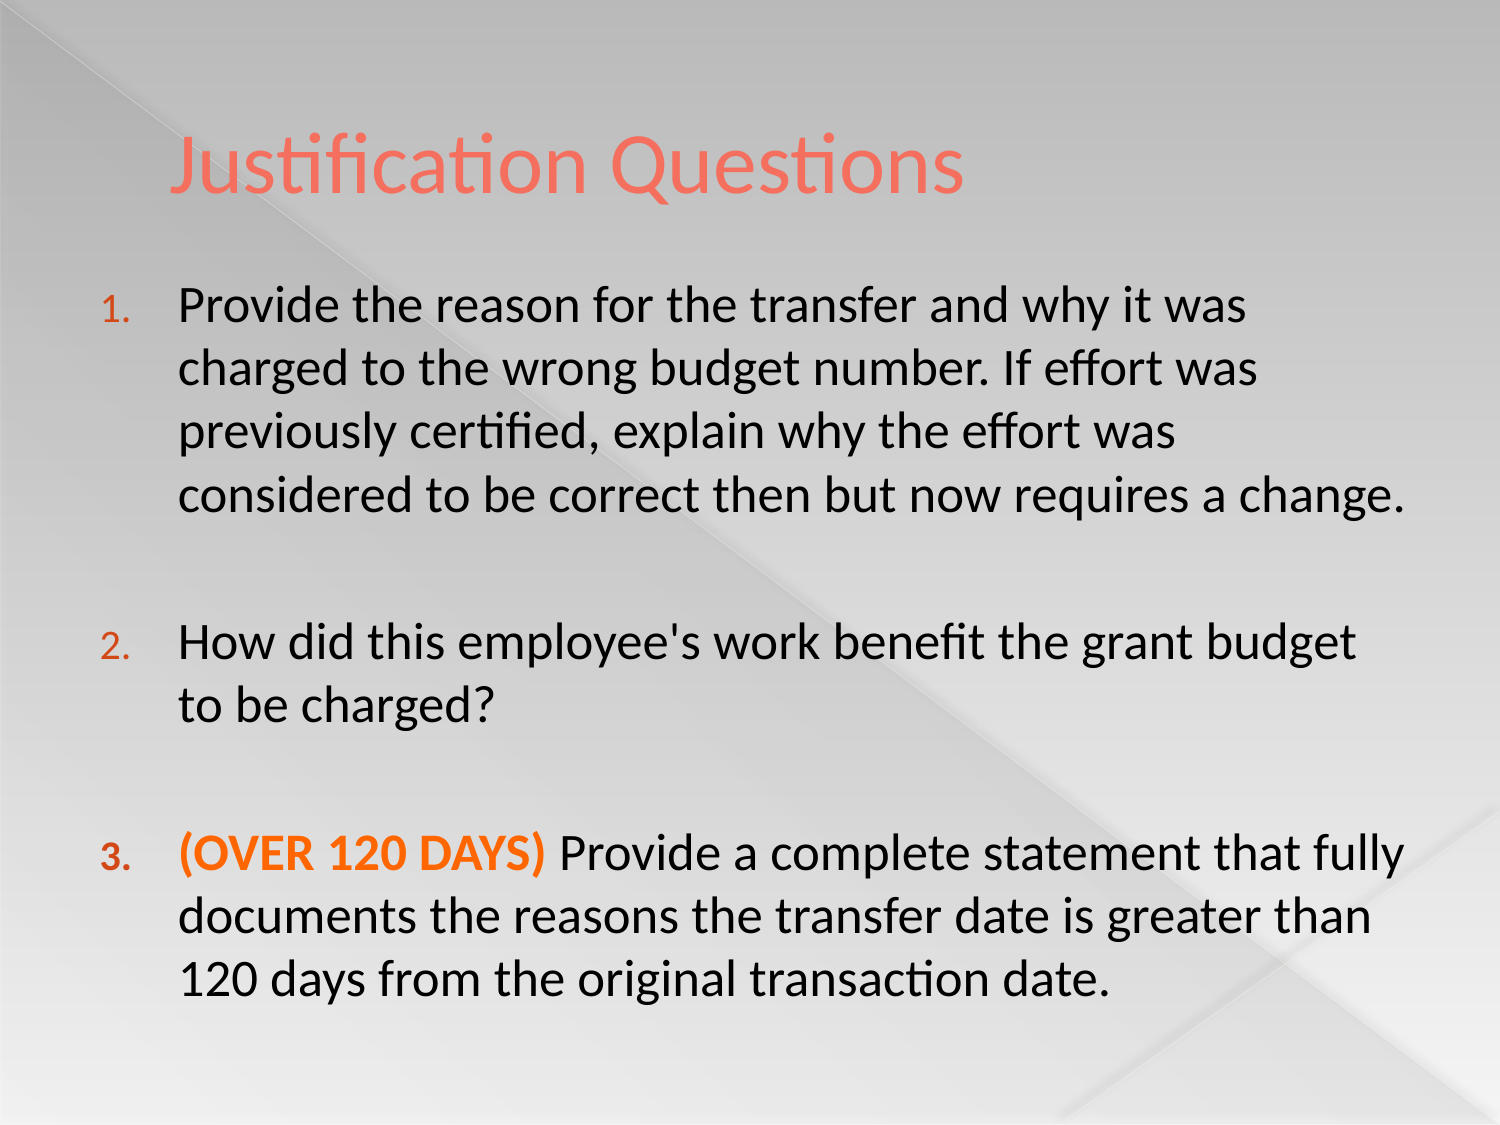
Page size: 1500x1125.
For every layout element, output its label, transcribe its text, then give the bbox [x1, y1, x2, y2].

title Justification Questions [75, 43, 1425, 262]
list Provide the reason for the transfer and why it was charged to the wrong budget number. If effort was previously certified, explain why the effort was considered to be correct then but now requires a change. How did this employee's work benefit the grant budget to be charged? (OVER 120 DAYS) Provide a complete statement that fully documents the reasons the transfer date is greater than 120 days from the original transaction date. [75, 262, 1425, 1125]
